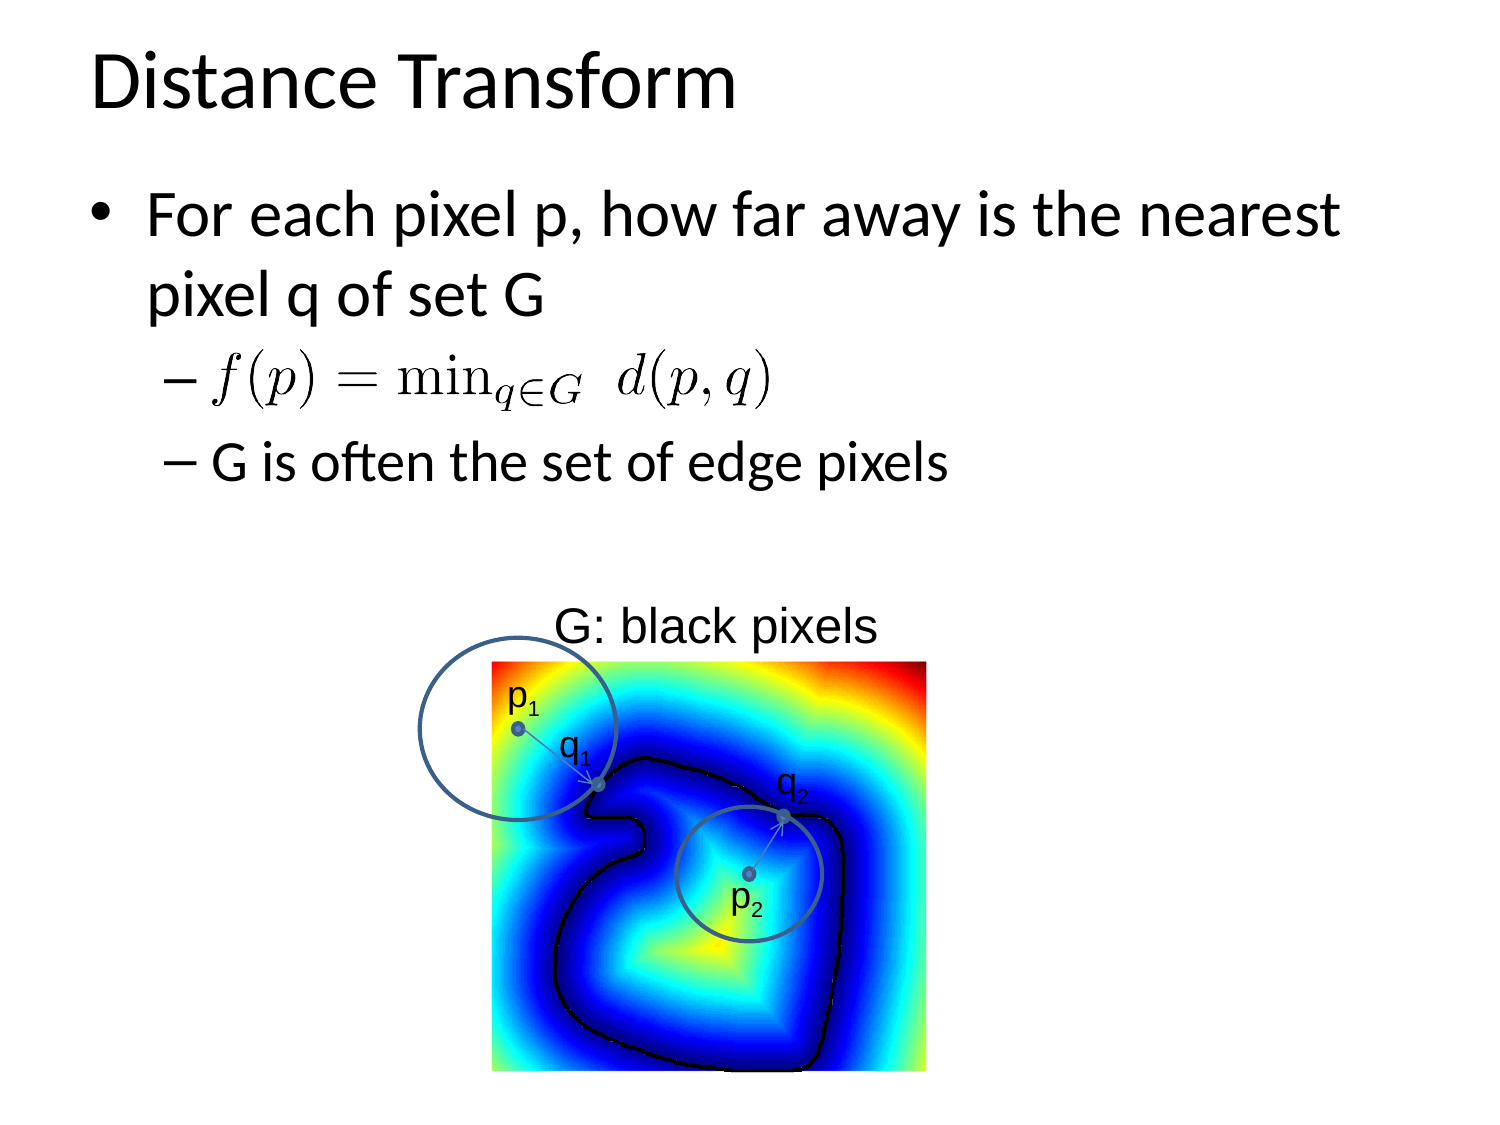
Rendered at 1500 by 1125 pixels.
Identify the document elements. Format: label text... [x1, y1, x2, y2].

text_box G: black pixels [538, 586, 914, 623]
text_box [523, 728, 594, 785]
picture [212, 349, 769, 412]
title Distance Transform [75, 0, 1425, 150]
picture [362, 624, 1032, 1125]
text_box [752, 821, 784, 871]
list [488, 659, 927, 1073]
text_box For each pixel p, how far away is the nearest pixel q of set G G is often the set of edge pixels [74, 162, 1425, 1125]
